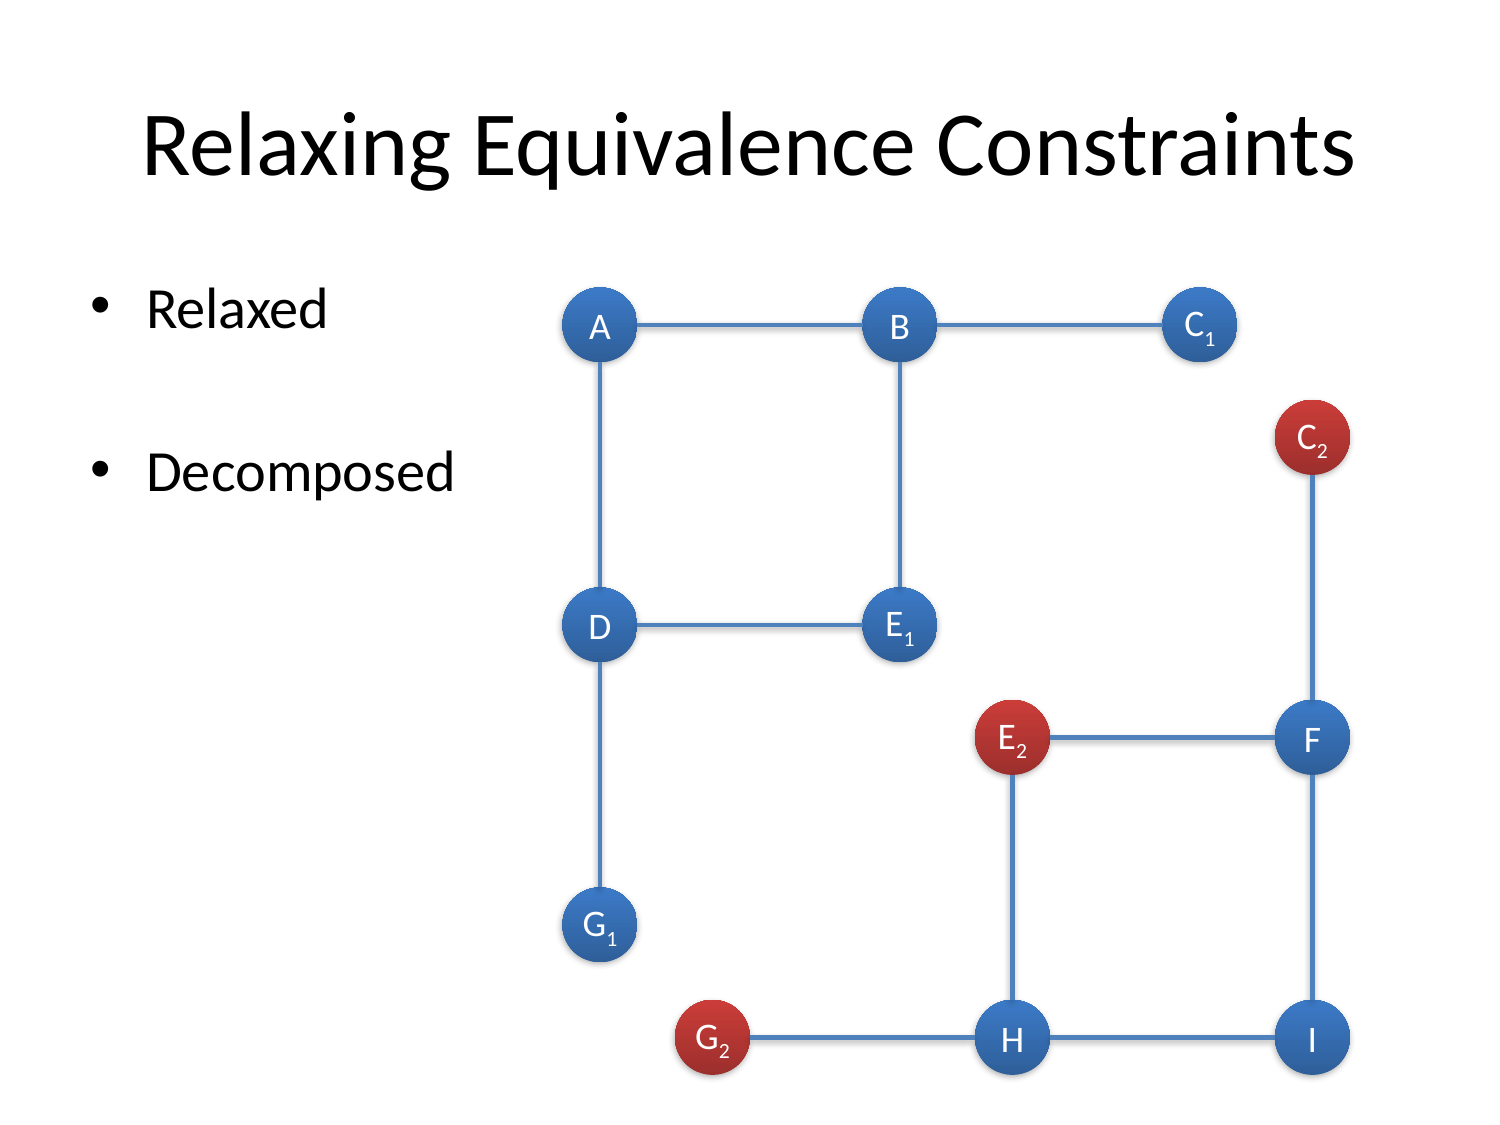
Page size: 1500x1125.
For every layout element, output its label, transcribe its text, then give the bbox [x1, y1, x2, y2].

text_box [674, 399, 1351, 1076]
list Relaxed Decomposed [75, 262, 738, 1005]
title Relaxing Equivalence Constraints [75, 45, 1425, 233]
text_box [562, 287, 1238, 963]
